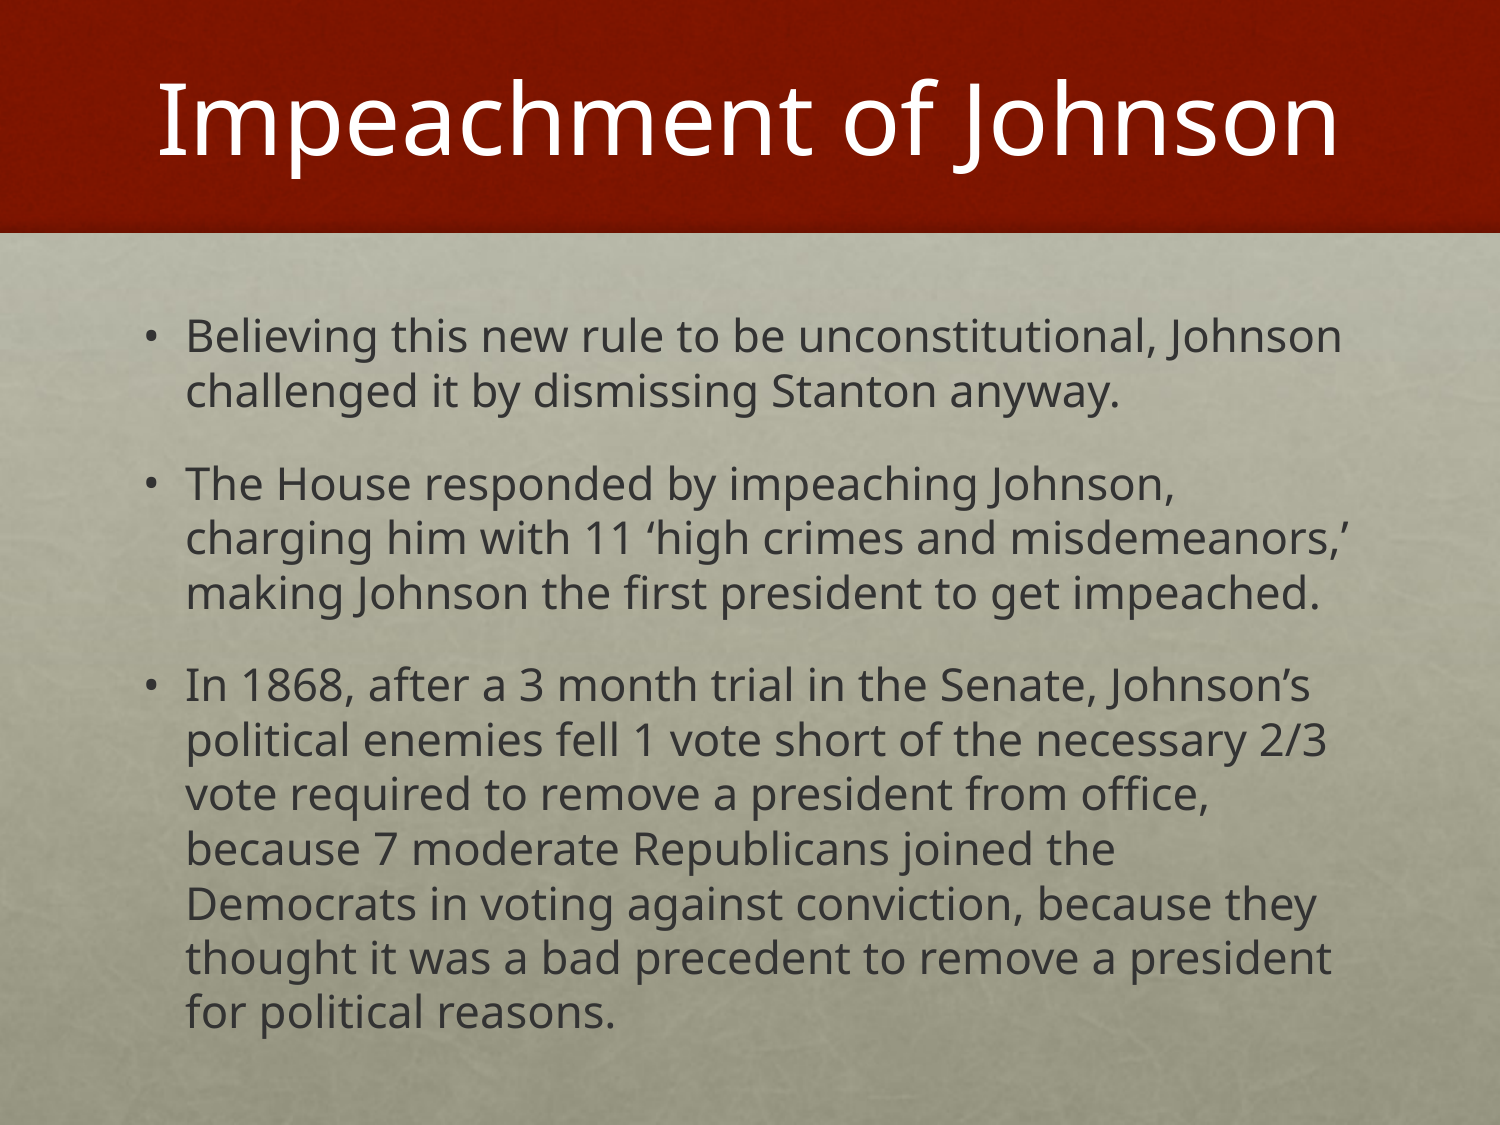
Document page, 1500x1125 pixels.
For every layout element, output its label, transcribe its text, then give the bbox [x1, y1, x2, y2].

picture [0, 214, 1500, 1125]
title Impeachment of Johnson [127, 10, 1372, 221]
list Believing this new rule to be unconstitutional, Johnson challenged it by dismissing Stanton anyway. The House responded by impeaching Johnson, charging him with 11 ‘high crimes and misdemeanors,’ making Johnson the first president to get impeached. In 1868, after a 3 month trial in the Senate, Johnson’s political enemies fell 1 vote short of the necessary 2/3 vote required to remove a president from office, because 7 moderate Republicans joined the Democrats in voting against conviction, because they thought it was a bad precedent to remove a president for political reasons. [127, 299, 1372, 1125]
